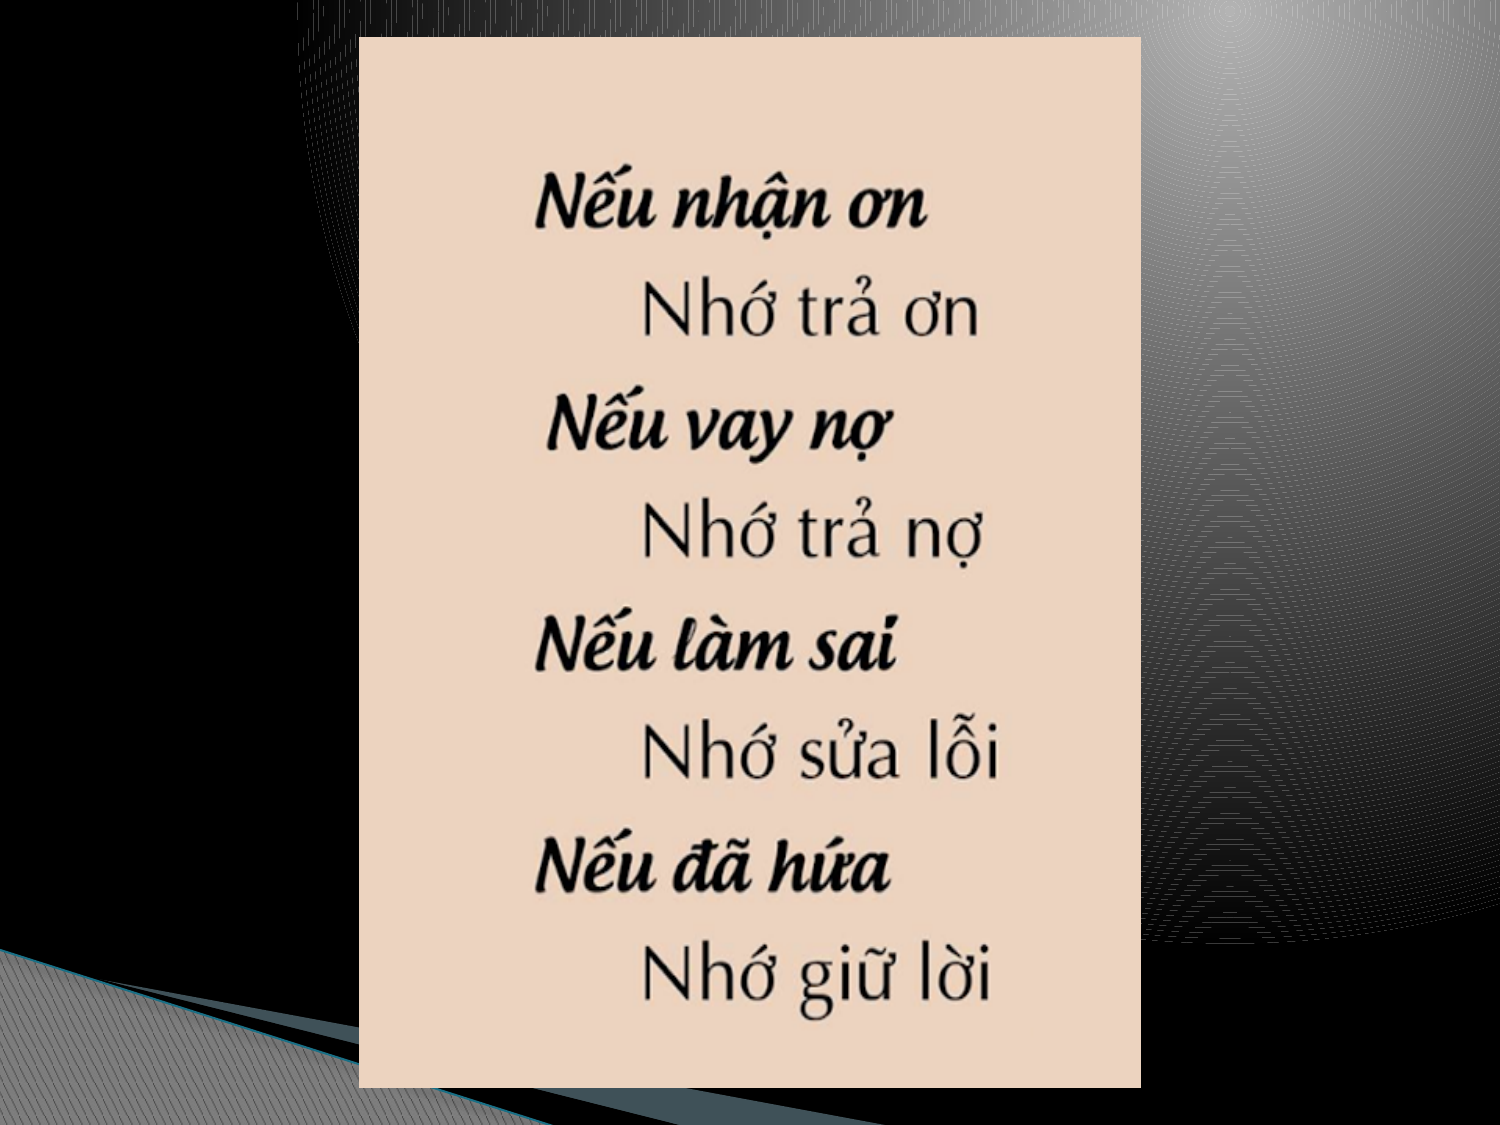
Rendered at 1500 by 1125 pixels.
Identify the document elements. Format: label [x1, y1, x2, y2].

picture [0, 37, 1141, 1125]
